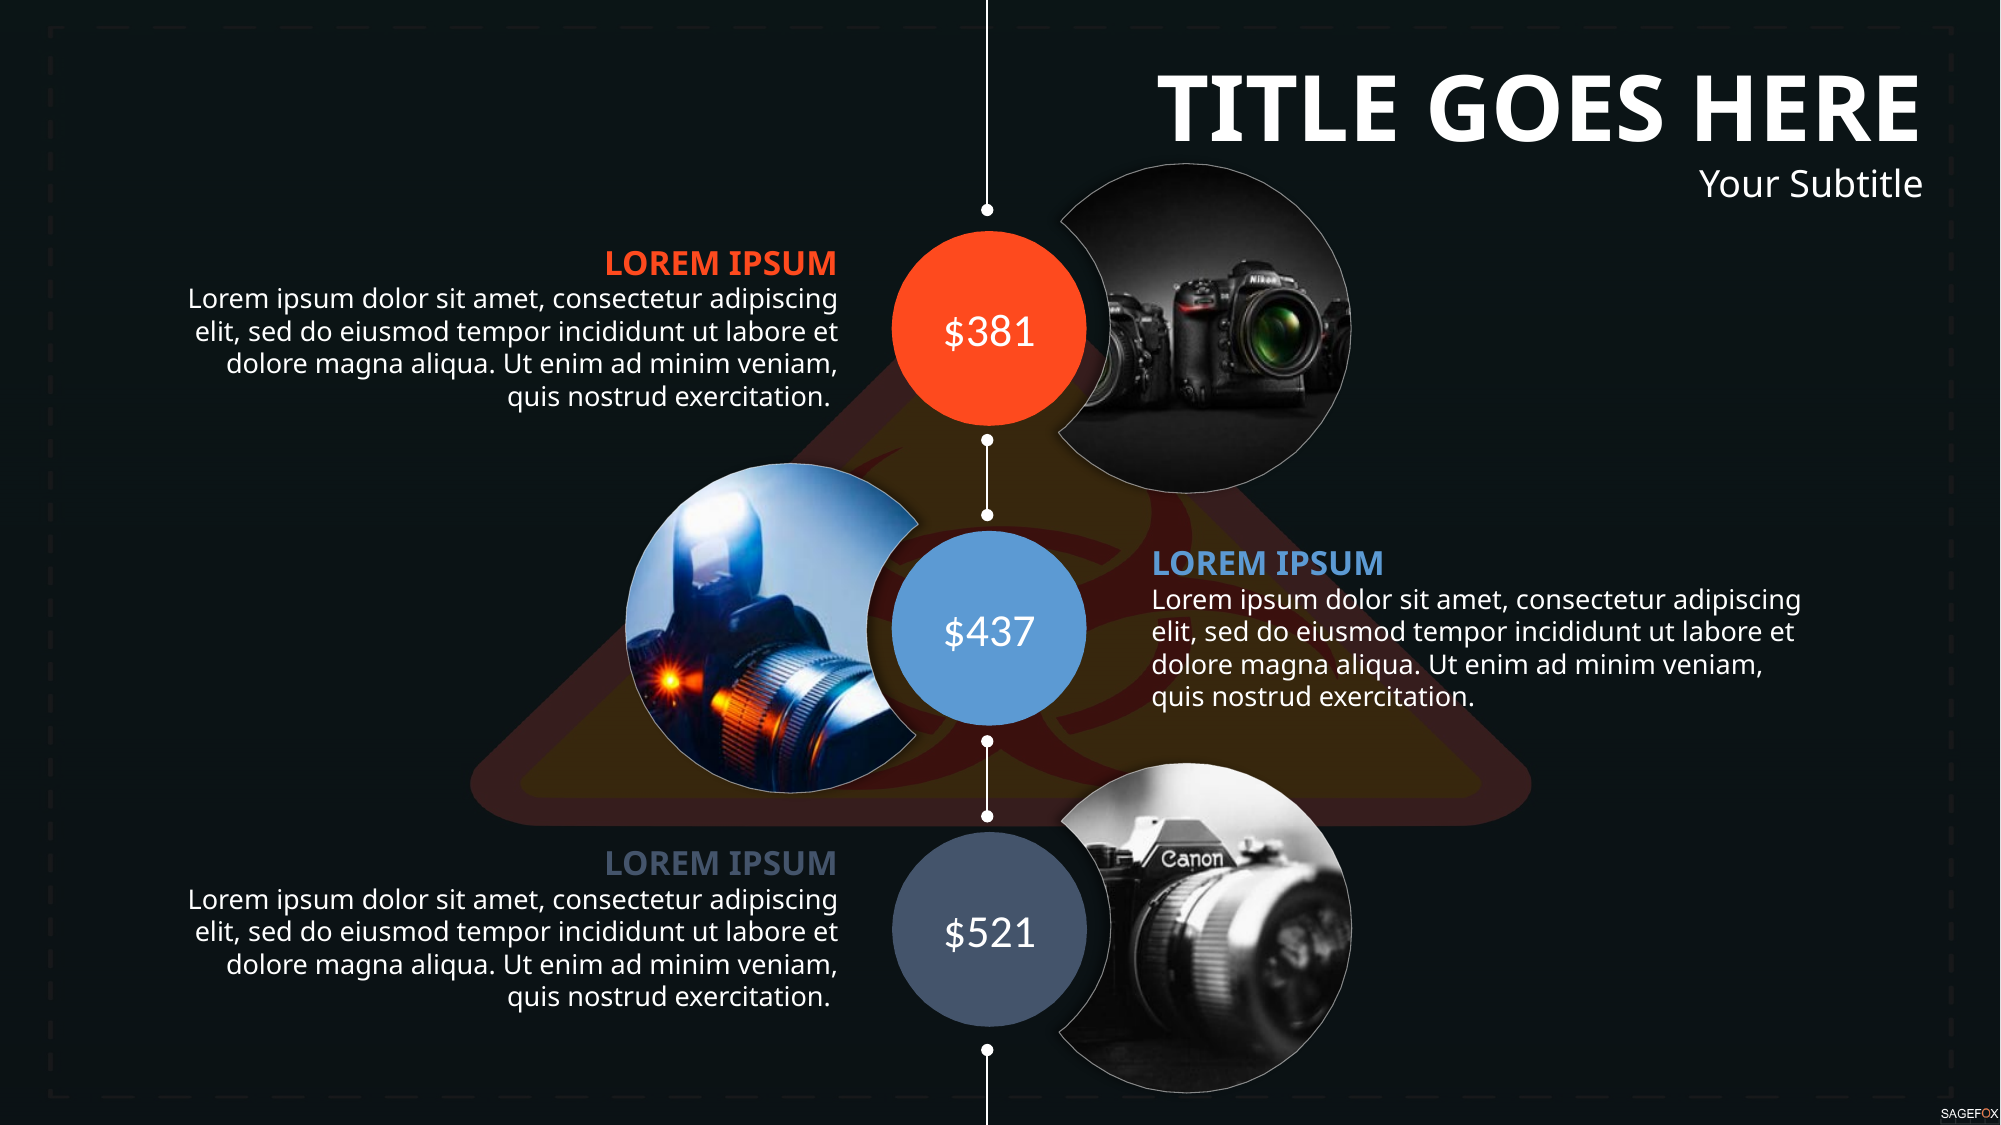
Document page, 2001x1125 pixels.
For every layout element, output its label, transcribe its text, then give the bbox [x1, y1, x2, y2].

text_box [1058, 212, 1352, 494]
text_box [625, 463, 919, 794]
text_box TITLE GOES HERE Your Subtitle [1035, 42, 1939, 212]
text_box [1058, 763, 1352, 1093]
text_box $437 [891, 530, 1087, 726]
picture [1940, 0, 2001, 1125]
text_box LOREM IPSUM Lorem ipsum dolor sit amet, consectetur adipiscing elit, sed do eiusmod tempor incididunt ut labore et dolore magna aliqua. Ut enim ad minim veniam, quis nostrud exercitation. [163, 837, 848, 1017]
text_box $521 [892, 831, 1088, 1027]
text_box LOREM IPSUM Lorem ipsum dolor sit amet, consectetur adipiscing elit, sed do eiusmod tempor incididunt ut labore et dolore magna aliqua. Ut enim ad minim veniam, quis nostrud exercitation. [163, 236, 848, 417]
text_box LOREM IPSUM Lorem ipsum dolor sit amet, consectetur adipiscing elit, sed do eiusmod tempor incididunt ut labore et dolore magna aliqua. Ut enim ad minim veniam, quis nostrud exercitation. [1141, 537, 1826, 718]
text_box $381 [891, 231, 1087, 426]
